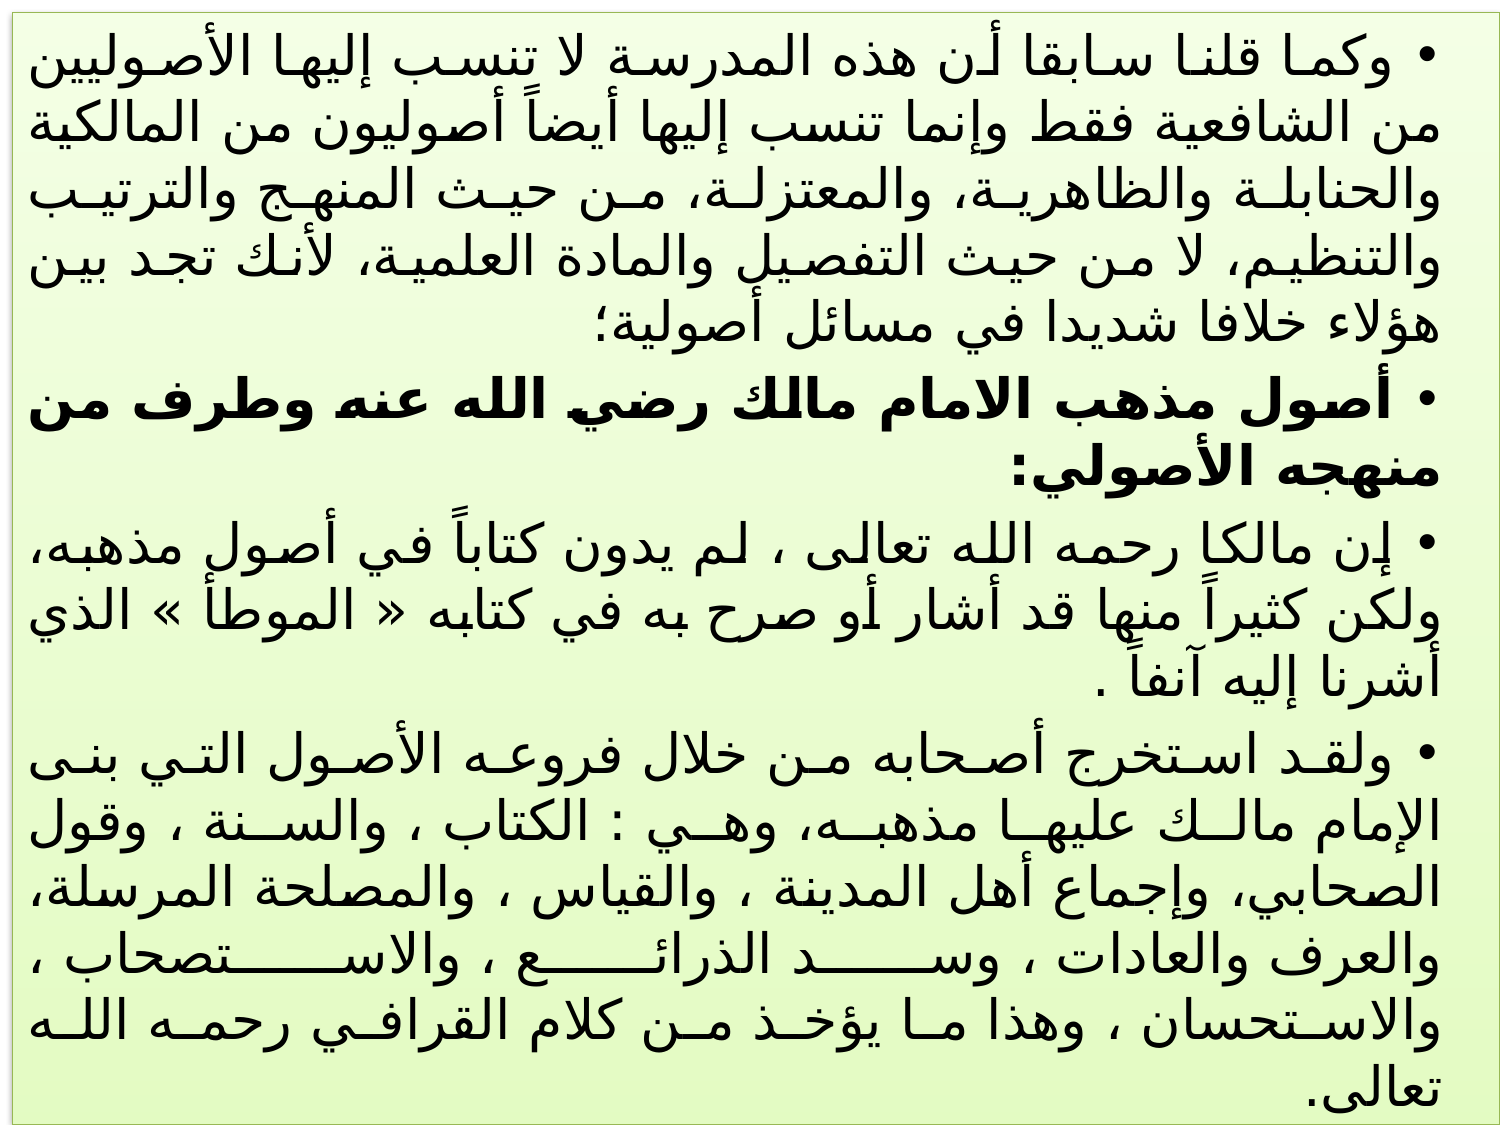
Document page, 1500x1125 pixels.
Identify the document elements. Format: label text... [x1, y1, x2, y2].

list وكما قلنا سابقا أن هذه المدرسة لا تنسب إليها الأصوليين من الشافعية فقط وإنما تنسب إليها أيضاً أصوليون من المالكية والحنابلة والظاهرية، والمعتزلة، من حيث المنهج والترتيب والتنظيم، لا من حيث التفصيل والمادة العلمية، لأنك تجد بين هؤلاء خلافا شديدا في مسائل أصولية؛ أصول مذهب الامام مالك رضي الله عنه وطرف من منهجه الأصولي: إن مالكا رحمه الله تعالى ، لم يدون كتاباً في أصول مذهبه، ولكن كثيراً منها قد أشار أو صرح به في كتابه « الموطأ » الذي أشرنا إليه آنفاً . ولقد استخرج أصحابه من خلال فروعه الأصول التي بنى الإمام مالك عليها مذهبه، وهي : الكتاب ، والسنة ، وقول الصحابي، وإجماع أهل المدينة ، والقياس ، والمصلحة المرسلة، والعرف والعادات ، وسد الذرائع ، والاستصحاب ، والاستحسان ، وهذا ما يؤخذ من كلام القرافي رحمه الله تعالى. [12, 12, 1500, 1125]
